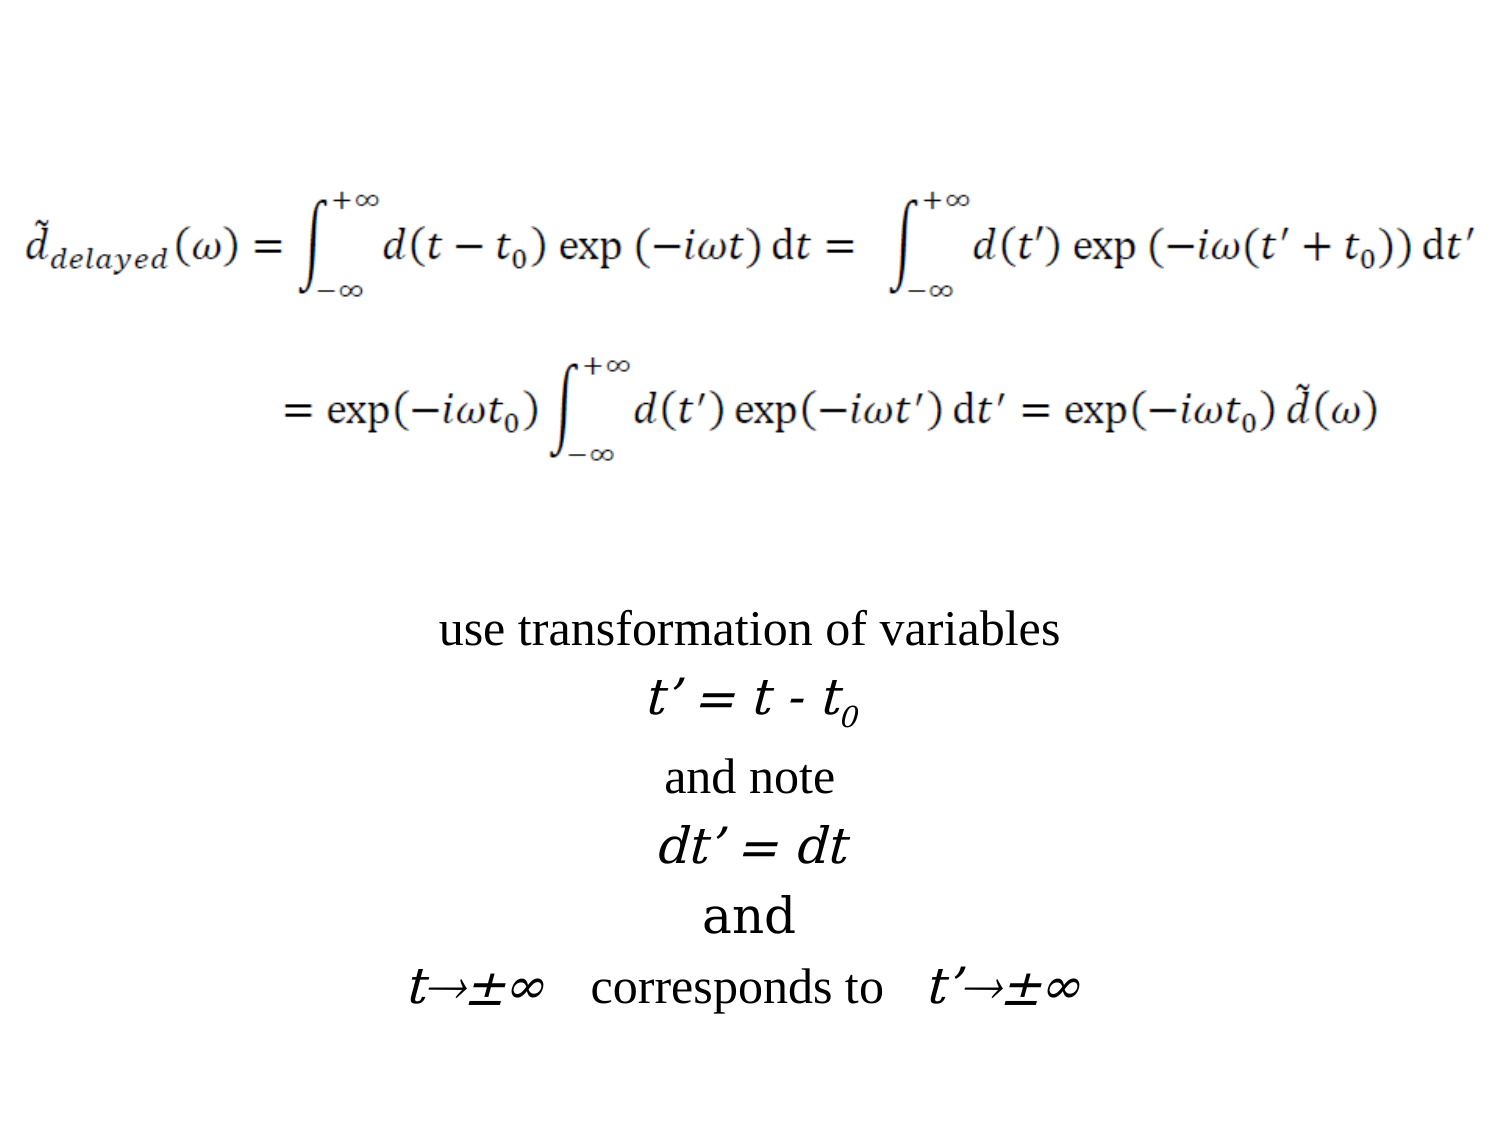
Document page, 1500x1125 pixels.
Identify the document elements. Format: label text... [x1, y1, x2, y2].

picture [0, 137, 1500, 501]
text_box use transformation of variables t’ = t - t0 and note dt’ = dt and t±∞ corresponds to t’±∞ [0, 587, 1500, 1075]
